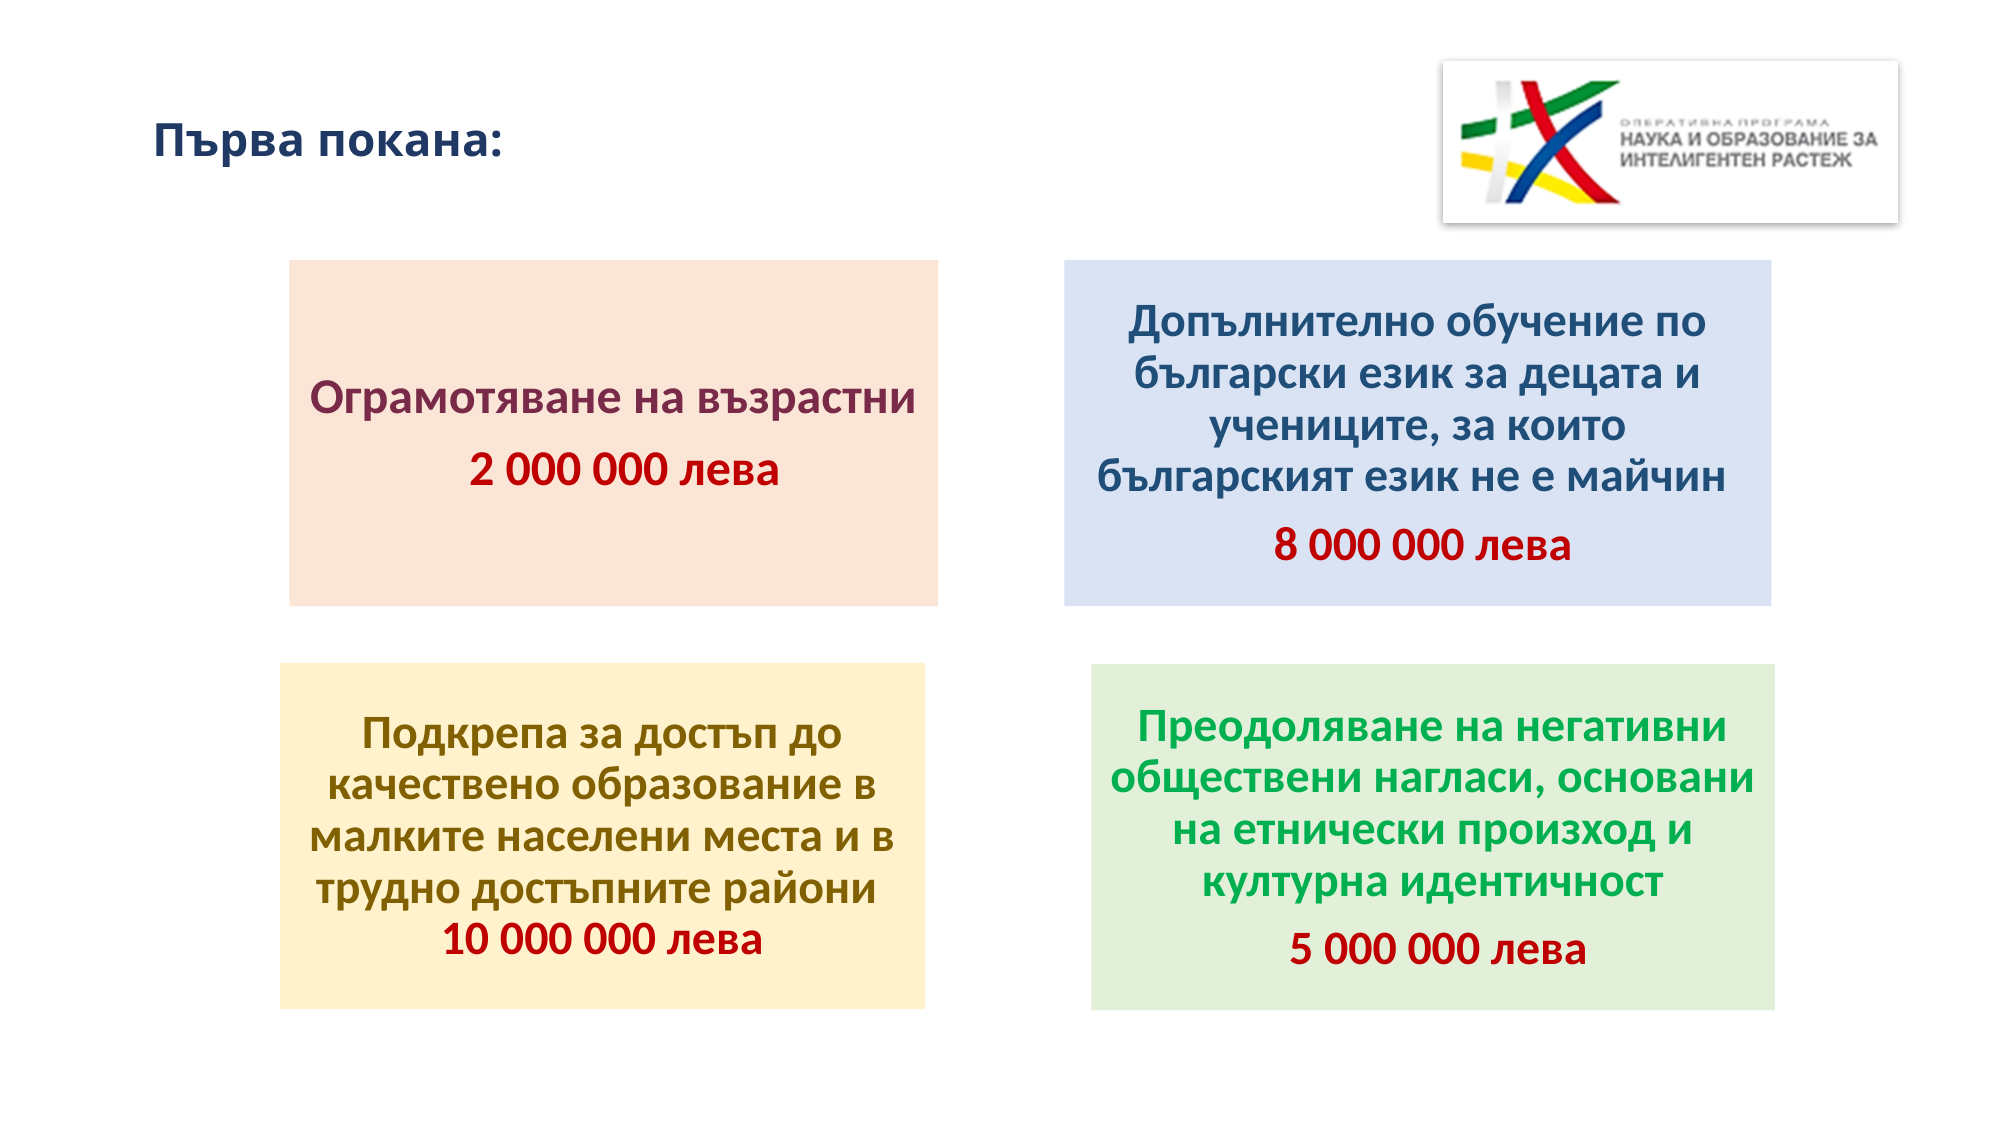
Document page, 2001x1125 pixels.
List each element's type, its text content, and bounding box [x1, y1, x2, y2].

picture [1457, 75, 1884, 209]
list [172, 259, 1898, 1011]
title Първа покана: [137, 59, 1442, 230]
